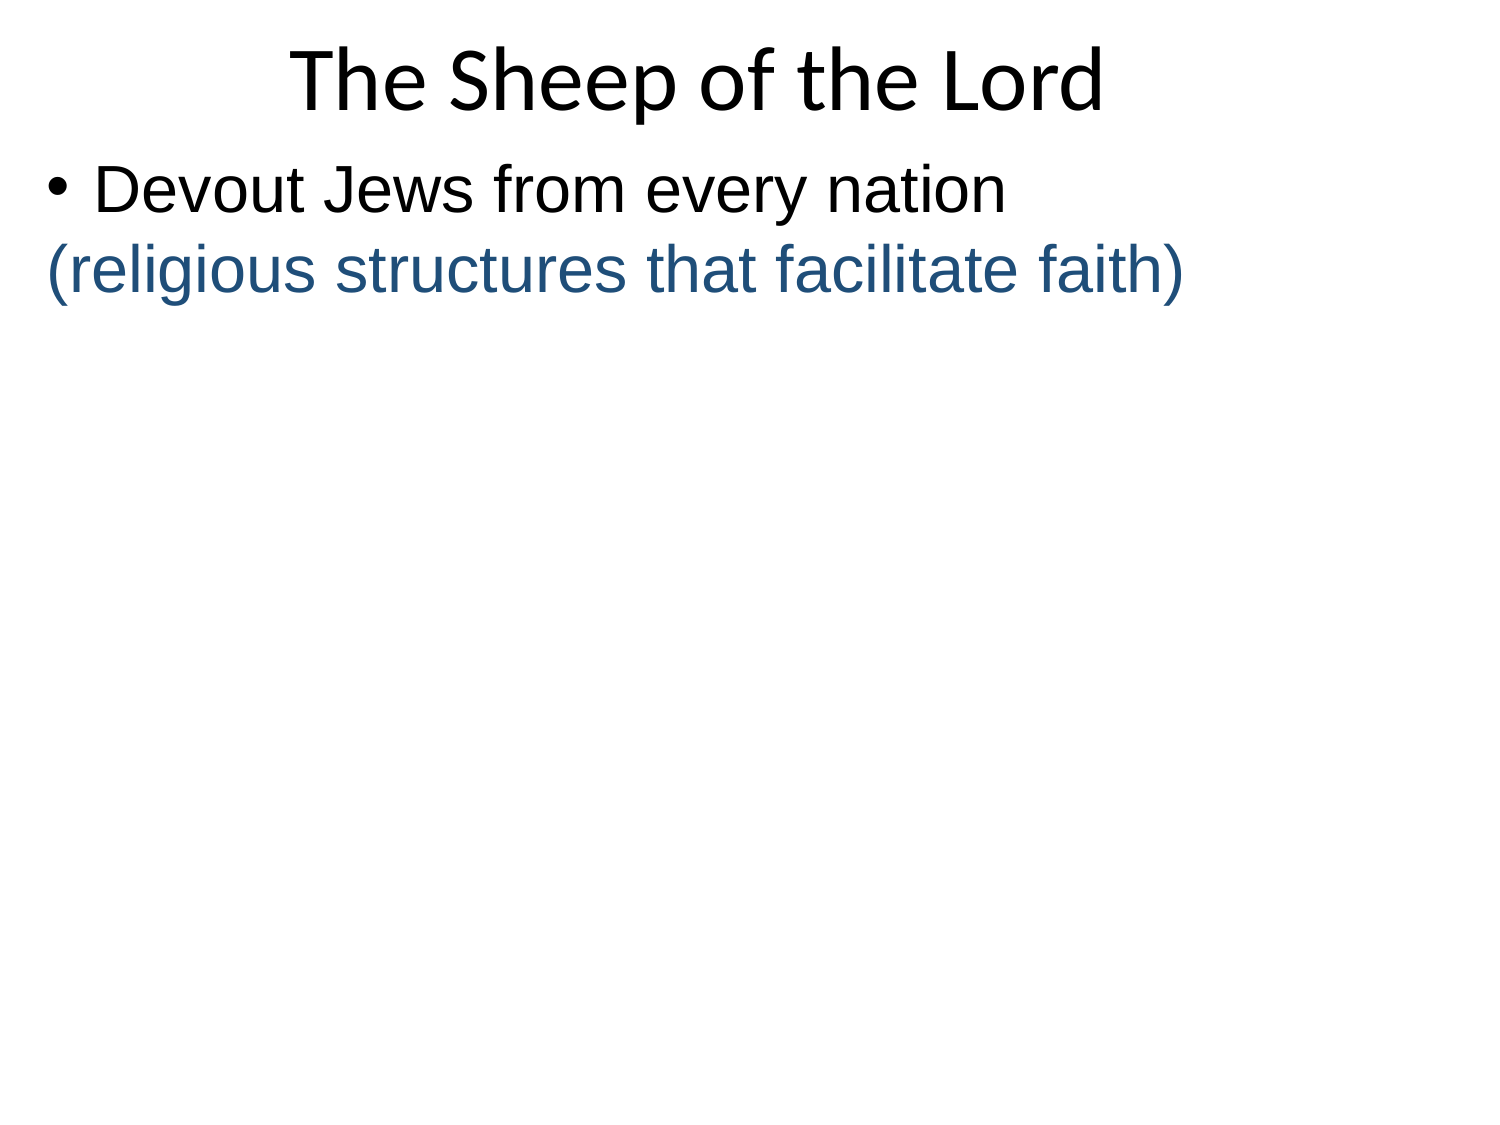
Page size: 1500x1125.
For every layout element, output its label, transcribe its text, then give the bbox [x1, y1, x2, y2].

text_box Devout Jews from every nation (religious structures that facilitate faith) [32, 138, 1477, 393]
text_box The Sheep of the Lord [274, 11, 1124, 137]
